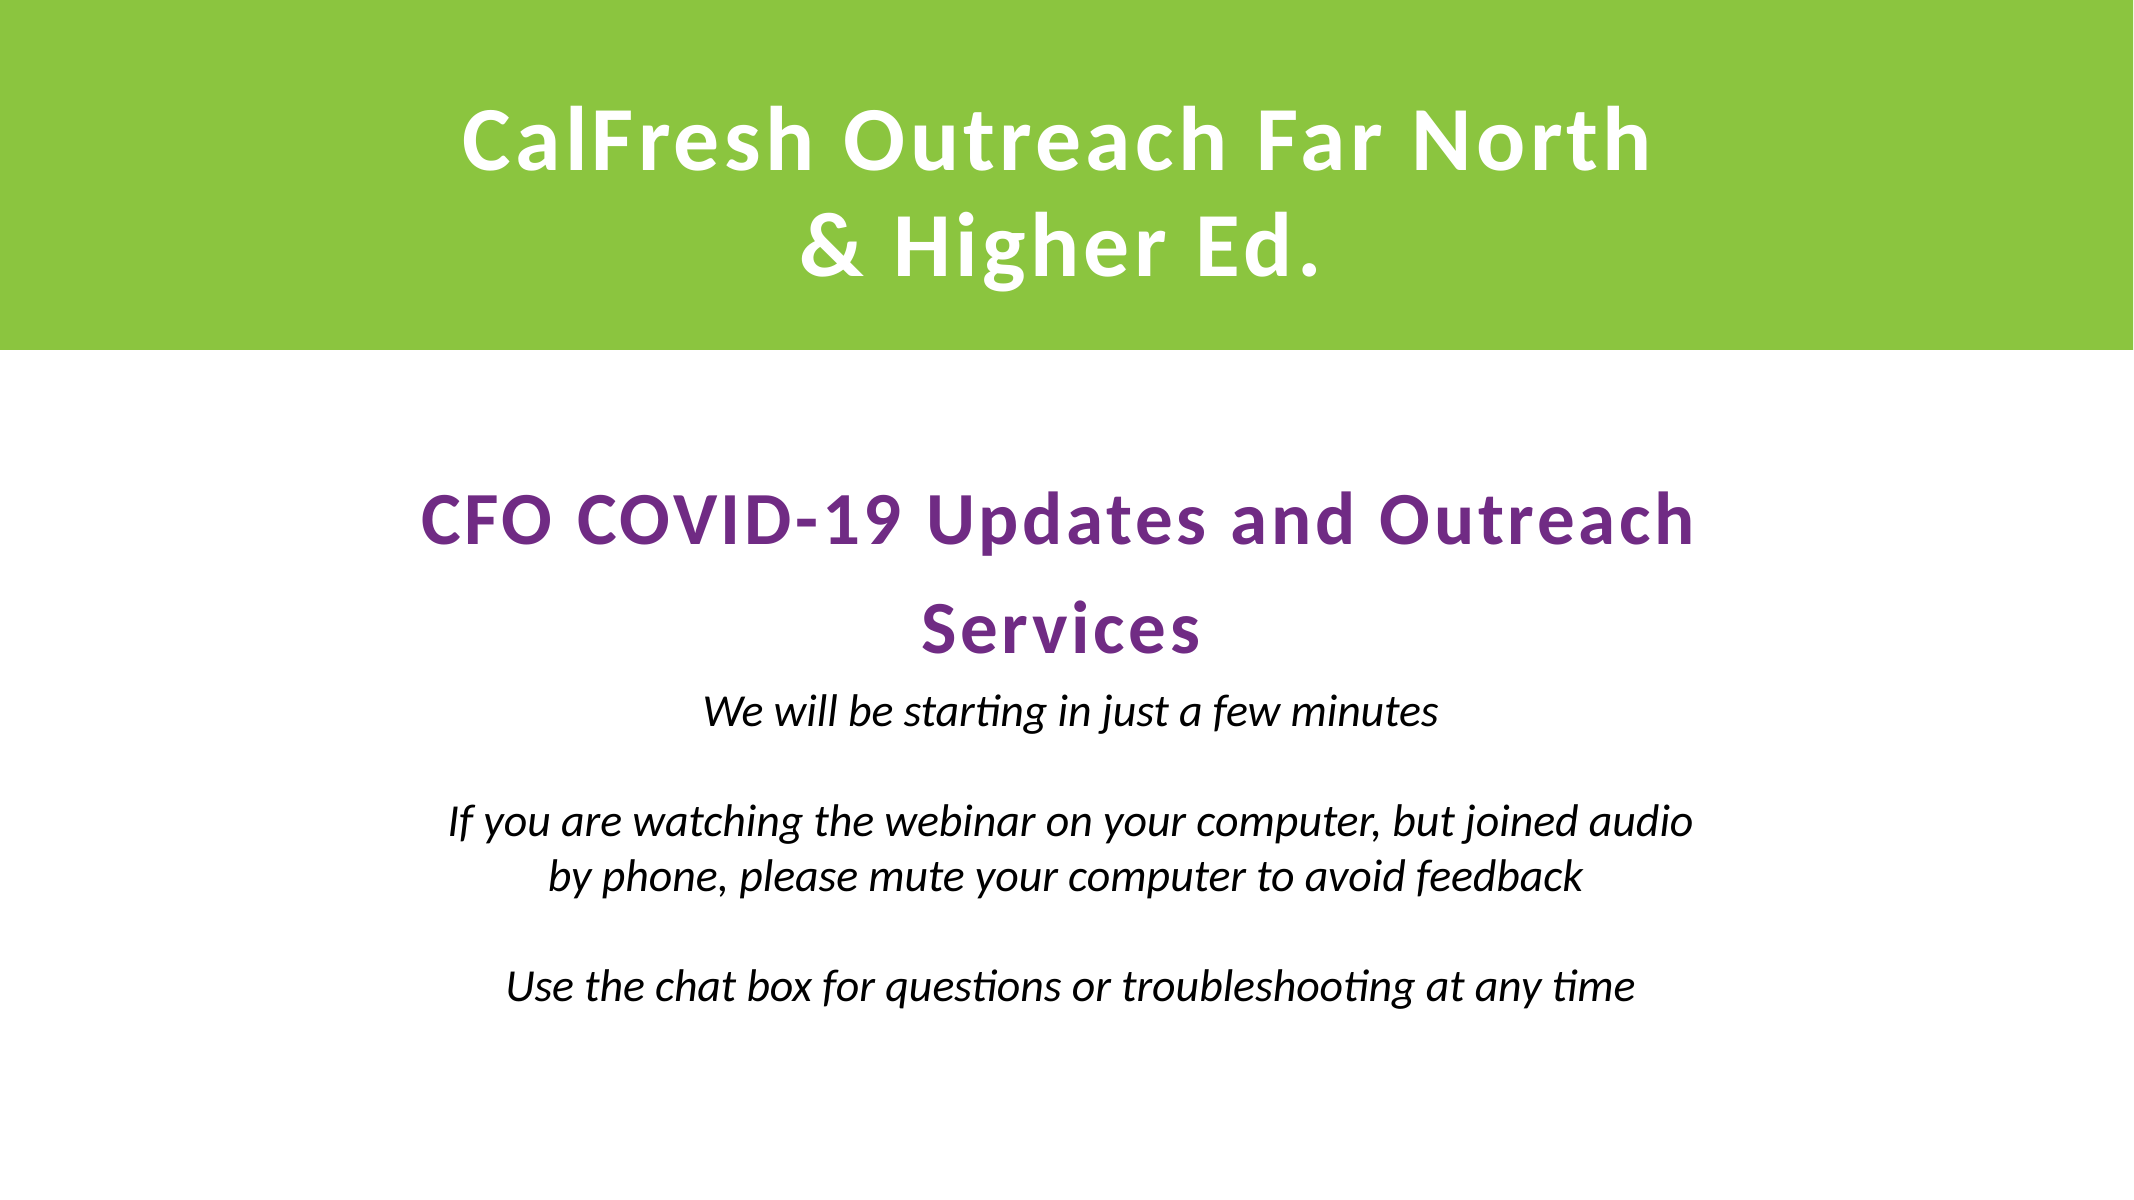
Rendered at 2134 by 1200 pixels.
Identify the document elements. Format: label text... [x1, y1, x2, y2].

text_box CalFresh Outreach Far North & Higher Ed. [313, 82, 1809, 295]
text_box [0, 0, 2134, 352]
text_box CFO COVID-19 Updates and Outreach Services [418, 450, 1704, 669]
text_box We will be starting in just a few minutes If you are watching the webinar on your computer, but joined audio by phone, please mute your computer to avoid feedback Use the chat box for questions or troubleshooting at any time [432, 674, 1710, 1016]
